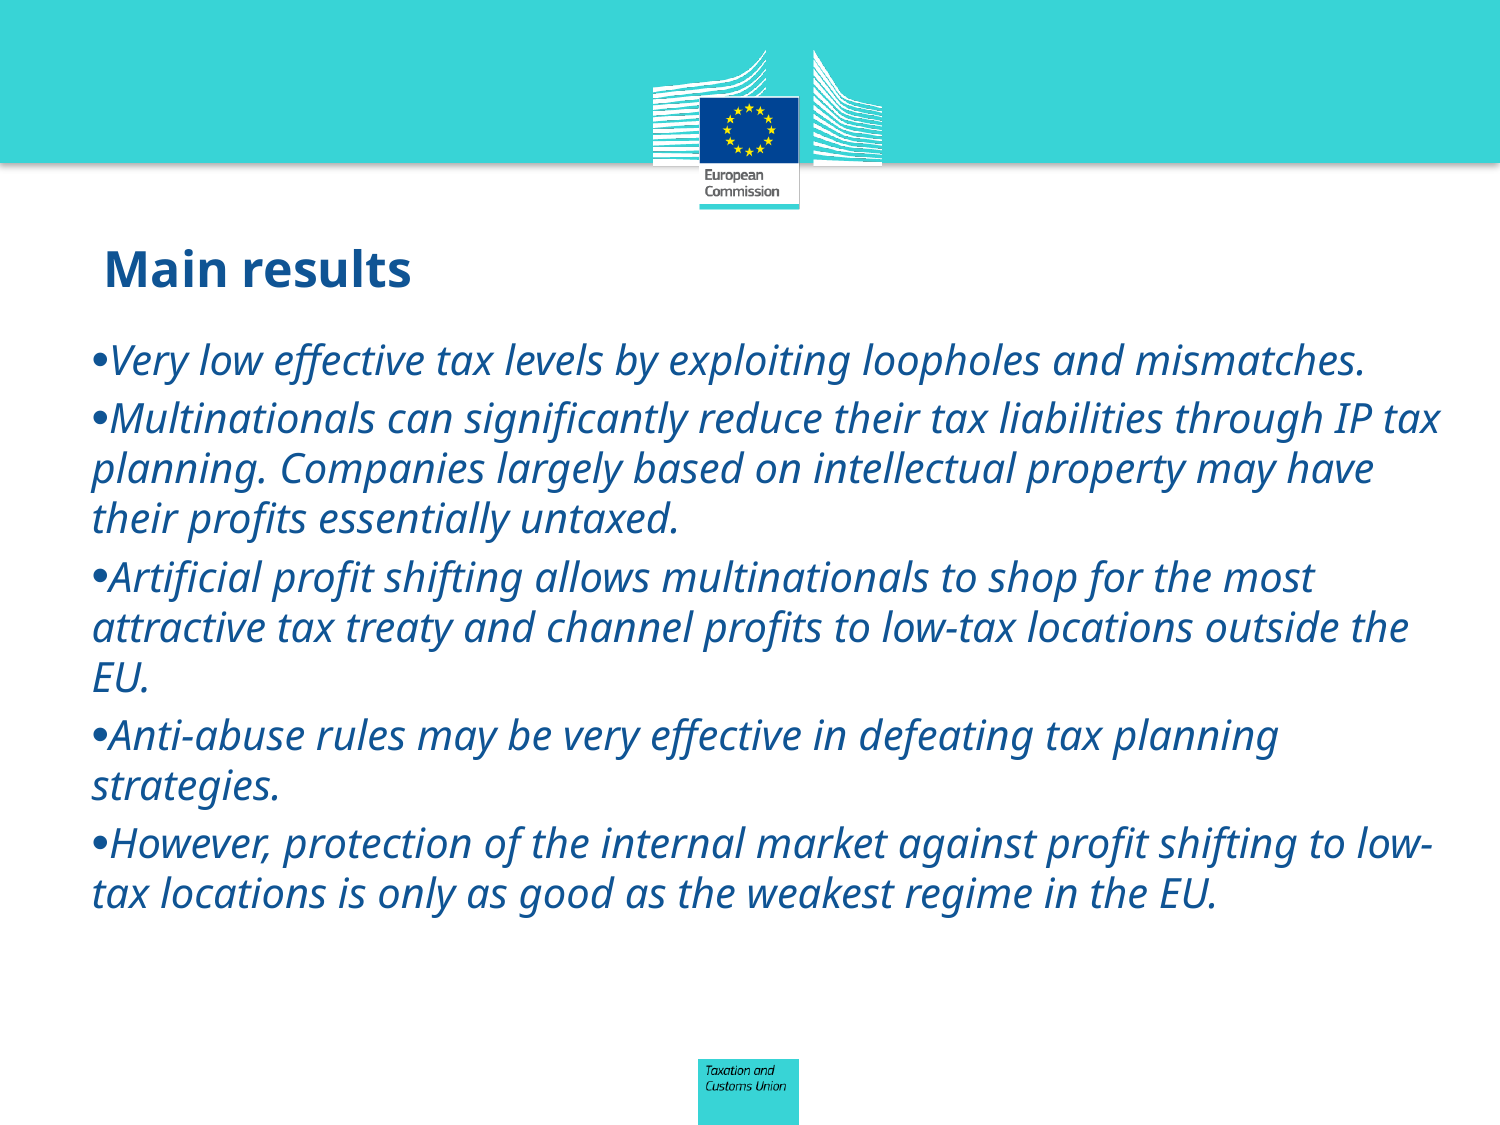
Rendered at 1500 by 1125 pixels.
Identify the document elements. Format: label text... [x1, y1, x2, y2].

picture [615, 50, 882, 207]
list Very low effective tax levels by exploiting loopholes and mismatches. Multinationals can significantly reduce their tax liabilities through IP tax planning. Companies largely based on intellectual property may have their profits essentially untaxed. Artificial profit shifting allows multinationals to shop for the most attractive tax treaty and channel profits to low-tax locations outside the EU. Anti-abuse rules may be very effective in defeating tax planning strategies. However, protection of the internal market against profit shifting to low-tax locations is only as good as the weakest regime in the EU. [76, 326, 1483, 1125]
title Main results [88, 207, 1439, 326]
